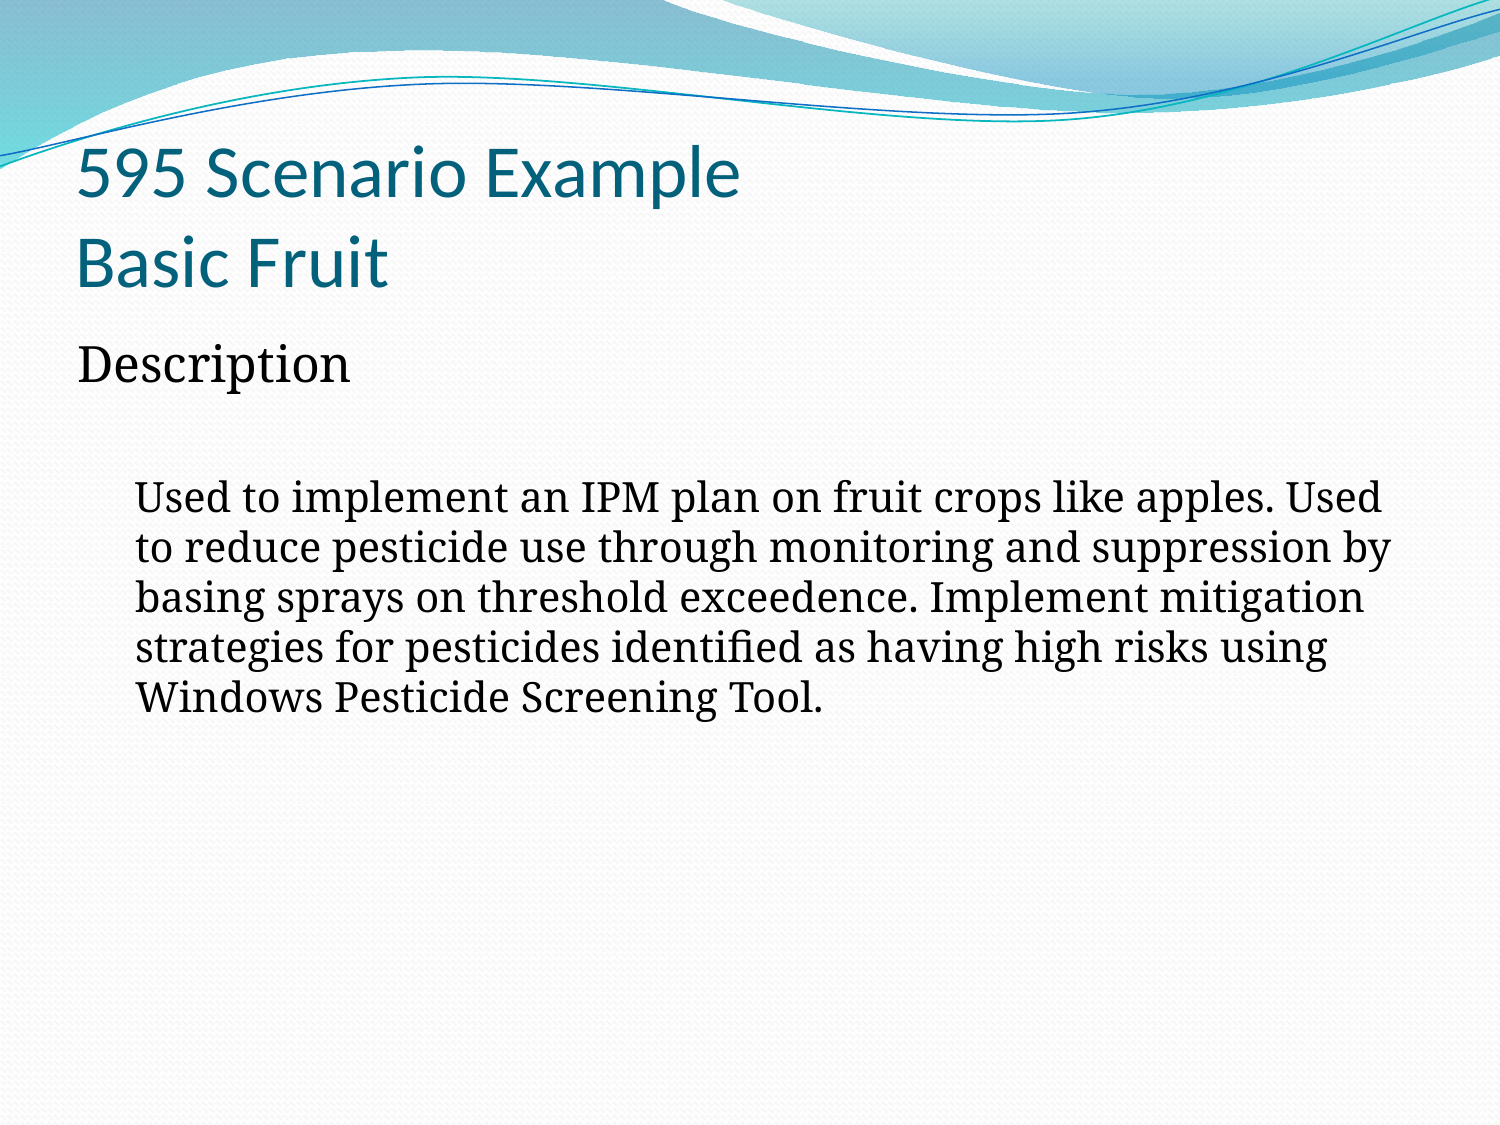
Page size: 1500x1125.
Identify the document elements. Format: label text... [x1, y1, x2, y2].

title 595 Scenario Example Basic Fruit [75, 115, 1425, 303]
list Description Used to implement an IPM plan on fruit crops like apples. Used to reduce pesticide use through monitoring and suppression by basing sprays on threshold exceedence. Implement mitigation strategies for pesticides identified as having high risks using Windows Pesticide Screening Tool. [62, 324, 1413, 1125]
